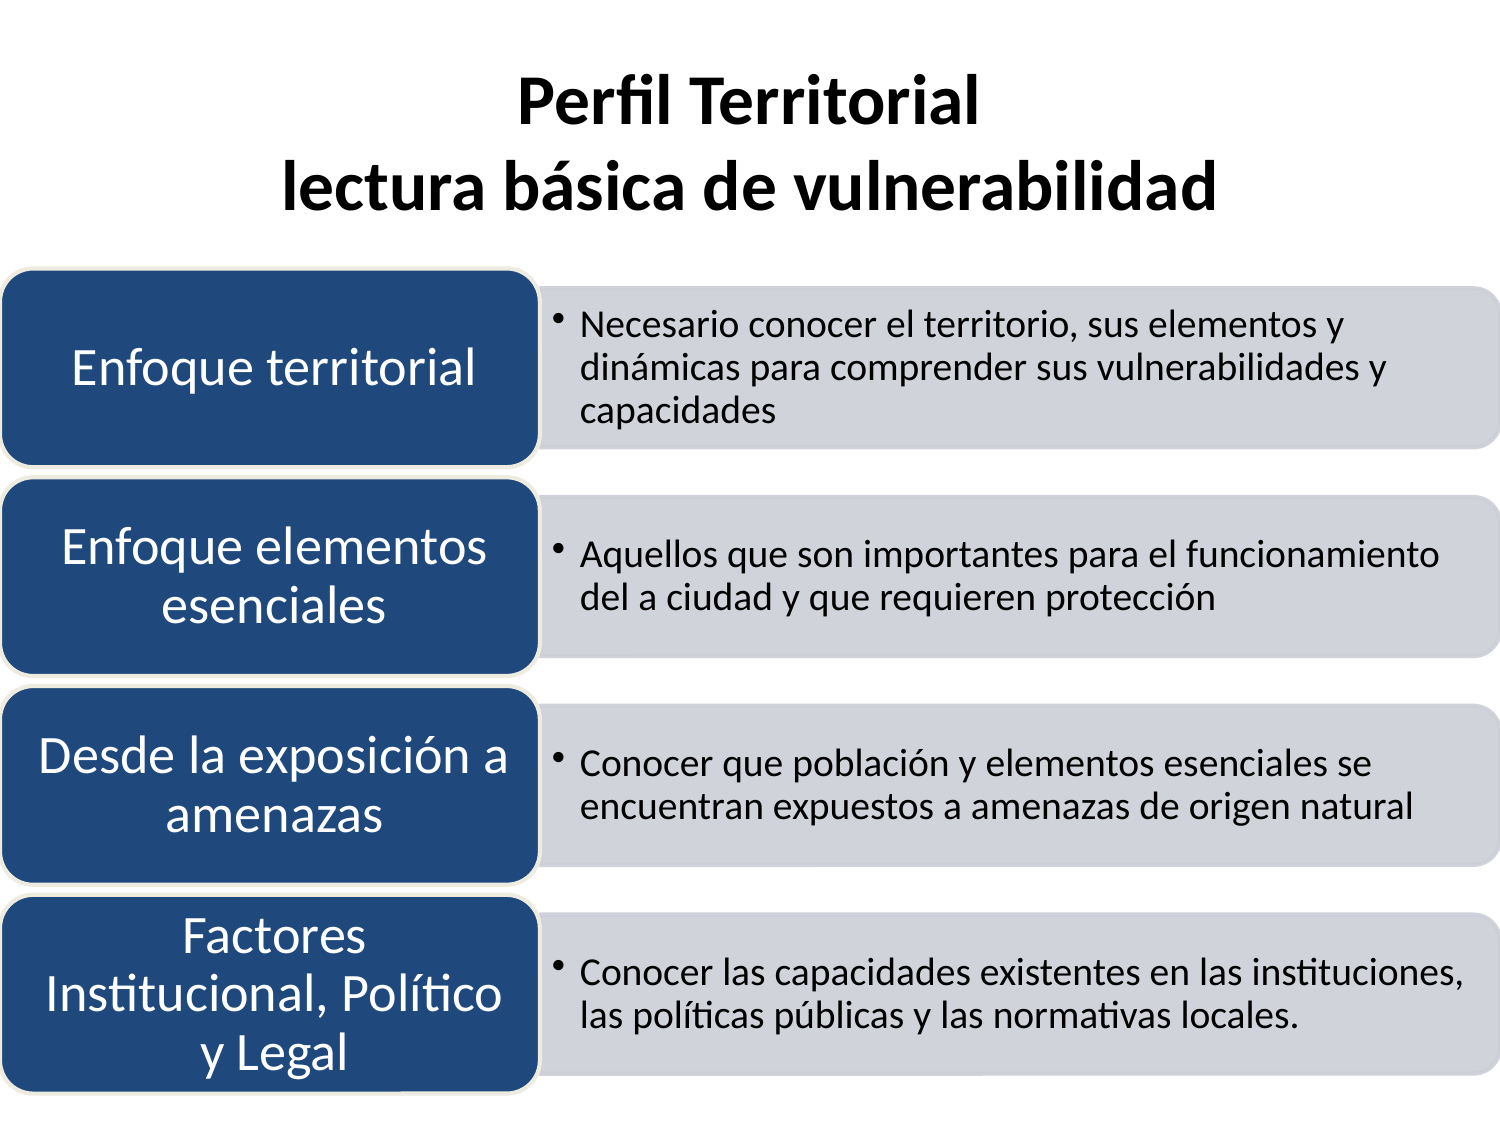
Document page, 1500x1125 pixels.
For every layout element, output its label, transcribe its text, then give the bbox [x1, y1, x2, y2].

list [0, 267, 1500, 1095]
title Perfil Territorial lectura básica de vulnerabilidad [75, 45, 1425, 233]
